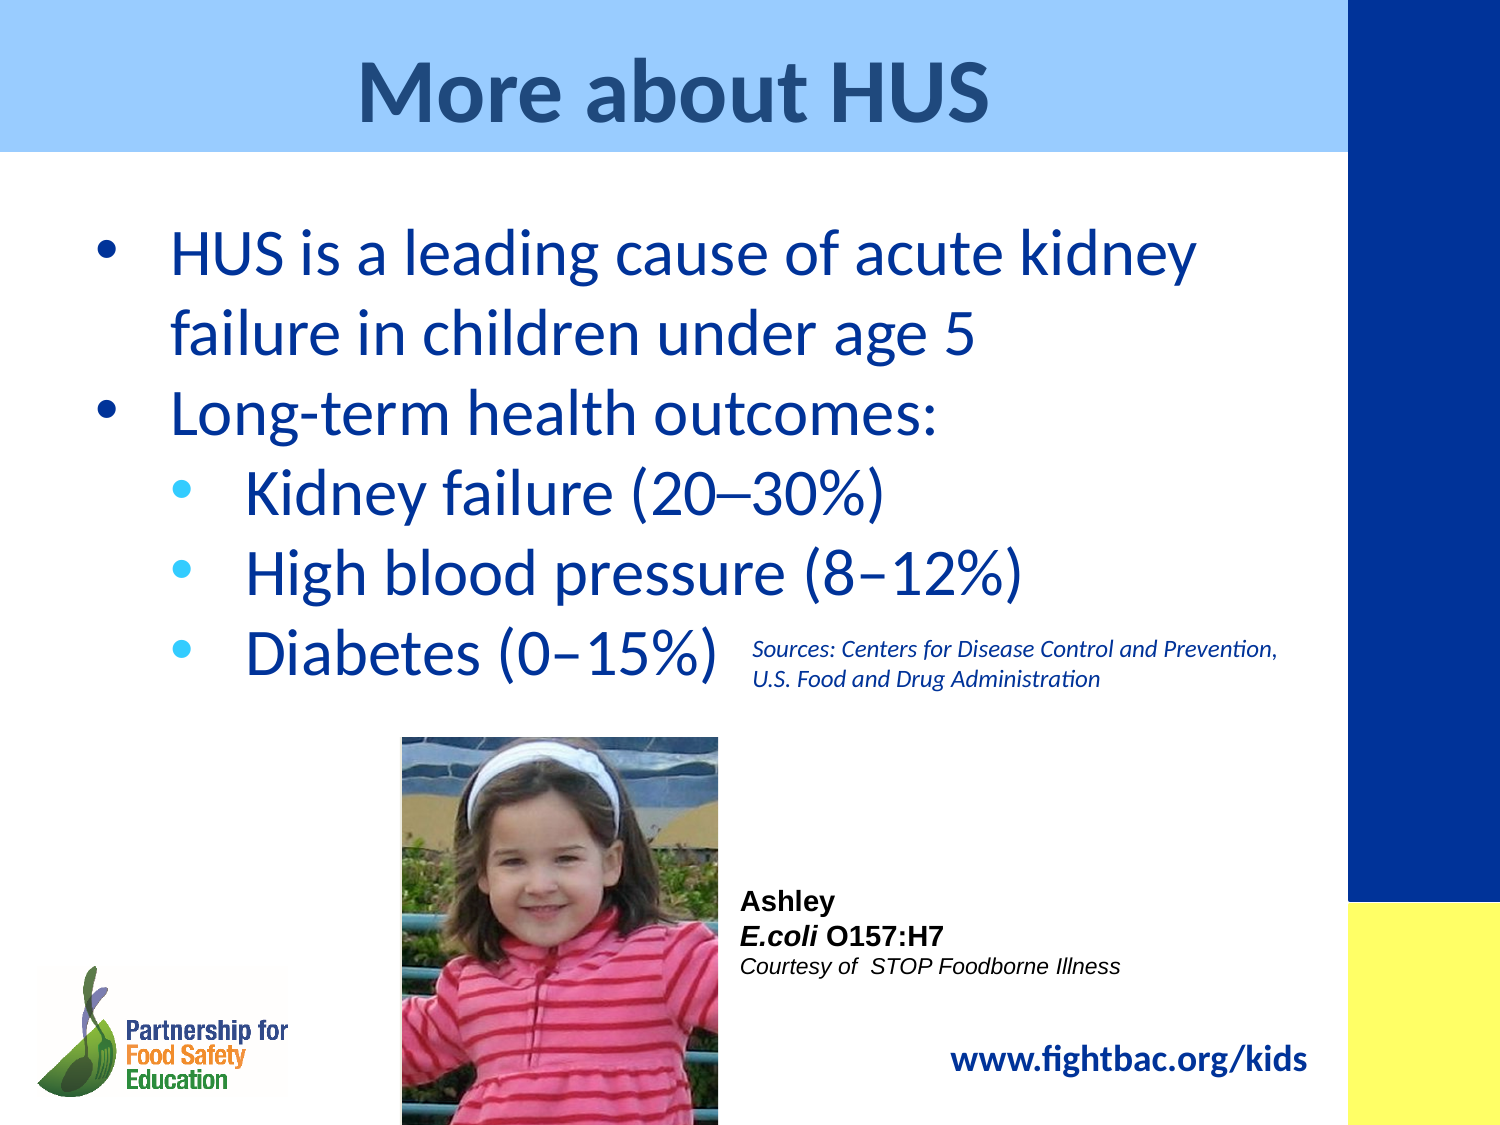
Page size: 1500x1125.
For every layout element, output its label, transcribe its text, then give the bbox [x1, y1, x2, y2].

text_box HUS is a leading cause of acute kidney failure in children under age 5 Long-term health outcomes: Kidney failure (20─30%) High blood pressure (8–12%) Diabetes (0–15%) [80, 201, 1238, 696]
text_box More about HUS [0, 23, 1350, 149]
text_box Sources: Centers for Disease Control and Prevention, U.S. Food and Drug Administration [737, 624, 1300, 700]
picture [399, 737, 719, 1125]
text_box Ashley E.coli O157:H7 Courtesy of STOP Foodborne Illness [724, 874, 1168, 987]
picture [37, 966, 288, 1097]
